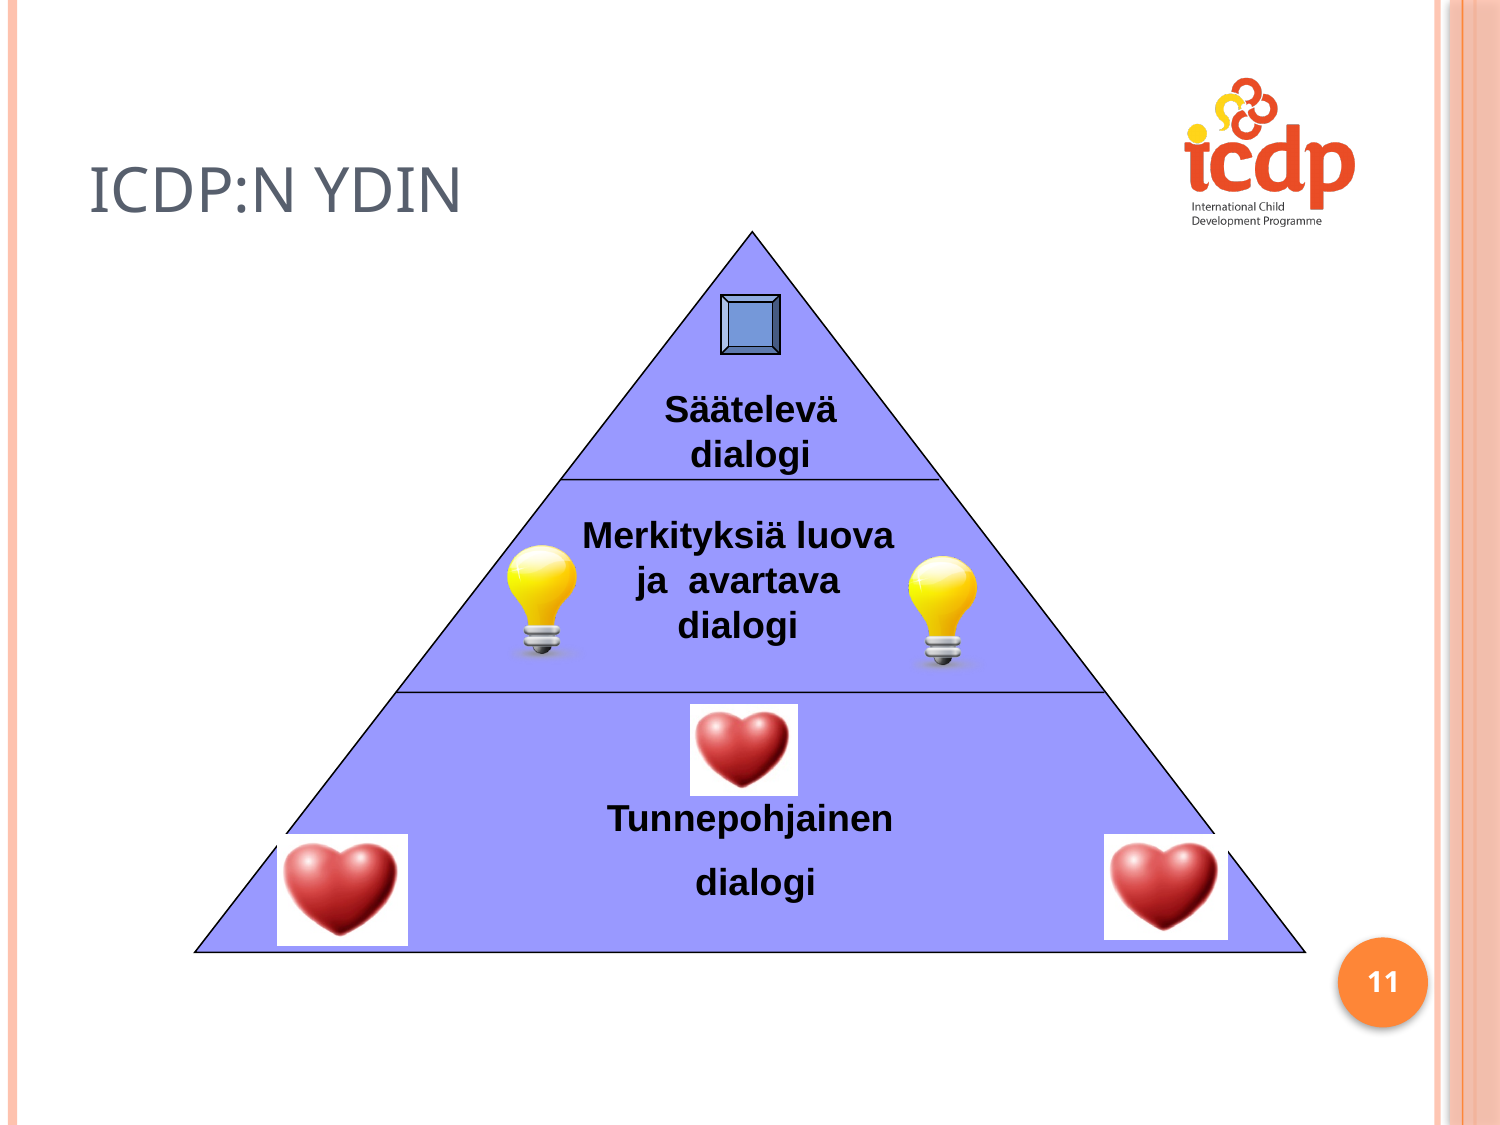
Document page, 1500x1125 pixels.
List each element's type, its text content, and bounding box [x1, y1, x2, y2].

text_box [409, 860, 1306, 953]
title ICDP:n ydin [75, 45, 1153, 233]
picture [690, 703, 798, 796]
text_box [721, 294, 781, 354]
picture [277, 833, 408, 946]
text_box [526, 413, 985, 535]
text_box Tunnepohjainen dialogi [395, 786, 1117, 911]
text_box Säätelevä dialogi [609, 314, 892, 483]
text_box Merkityksiä luova ja avartava dialogi [560, 503, 916, 654]
picture [1158, 41, 1382, 265]
text_box [289, 576, 1212, 830]
text_box [688, 233, 816, 314]
slide_number 11 [1333, 940, 1434, 1027]
text_box [194, 853, 275, 953]
picture [1103, 833, 1229, 941]
picture [465, 526, 610, 671]
picture [867, 538, 1011, 681]
